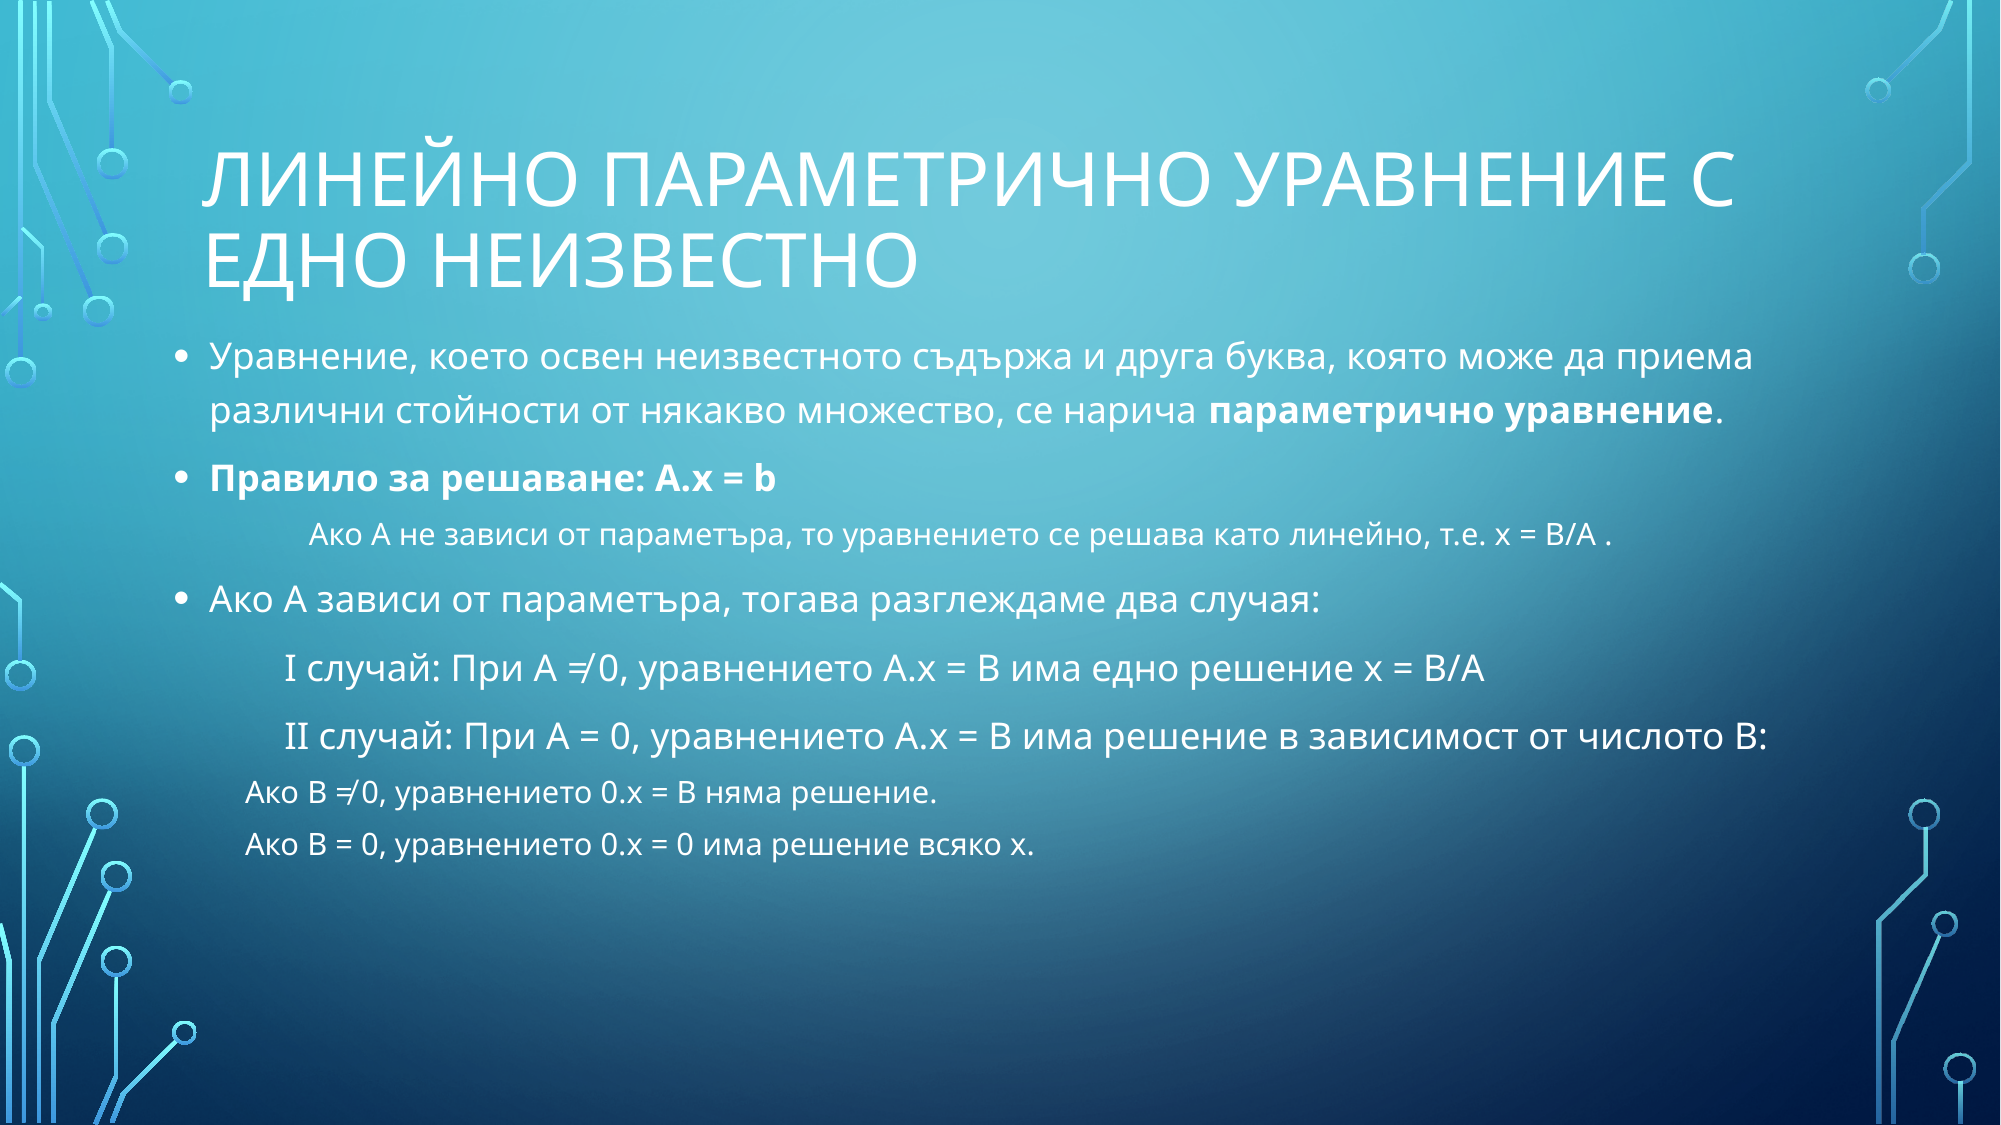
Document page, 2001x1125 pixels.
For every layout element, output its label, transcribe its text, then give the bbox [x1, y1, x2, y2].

title Линейно параметрично уравнение с едно неизвестно [187, 101, 1813, 316]
list Уравнение, което освен неизвестното съдържа и друга буква, която може да приема различни стойности от някакво множество, се нарича параметрично уравнение. Правило за решаване: А.x = b Ако А не зависи от параметъра, то уравнението се решава като линейно, т.е. x = B/A . Ако А зависи от параметъра, тогава разглеждаме два случая: I случай: При А ≠ 0, уравнението A.x = B има едно решение x = B/A II случай: При А = 0, уравнението A.x = B има решение в зависимост от числото В: Ако В ≠ 0, уравнението 0.x = B няма решение. Ако В = 0, уравнението 0.x = 0 има решение всяко х. [158, 316, 1813, 950]
